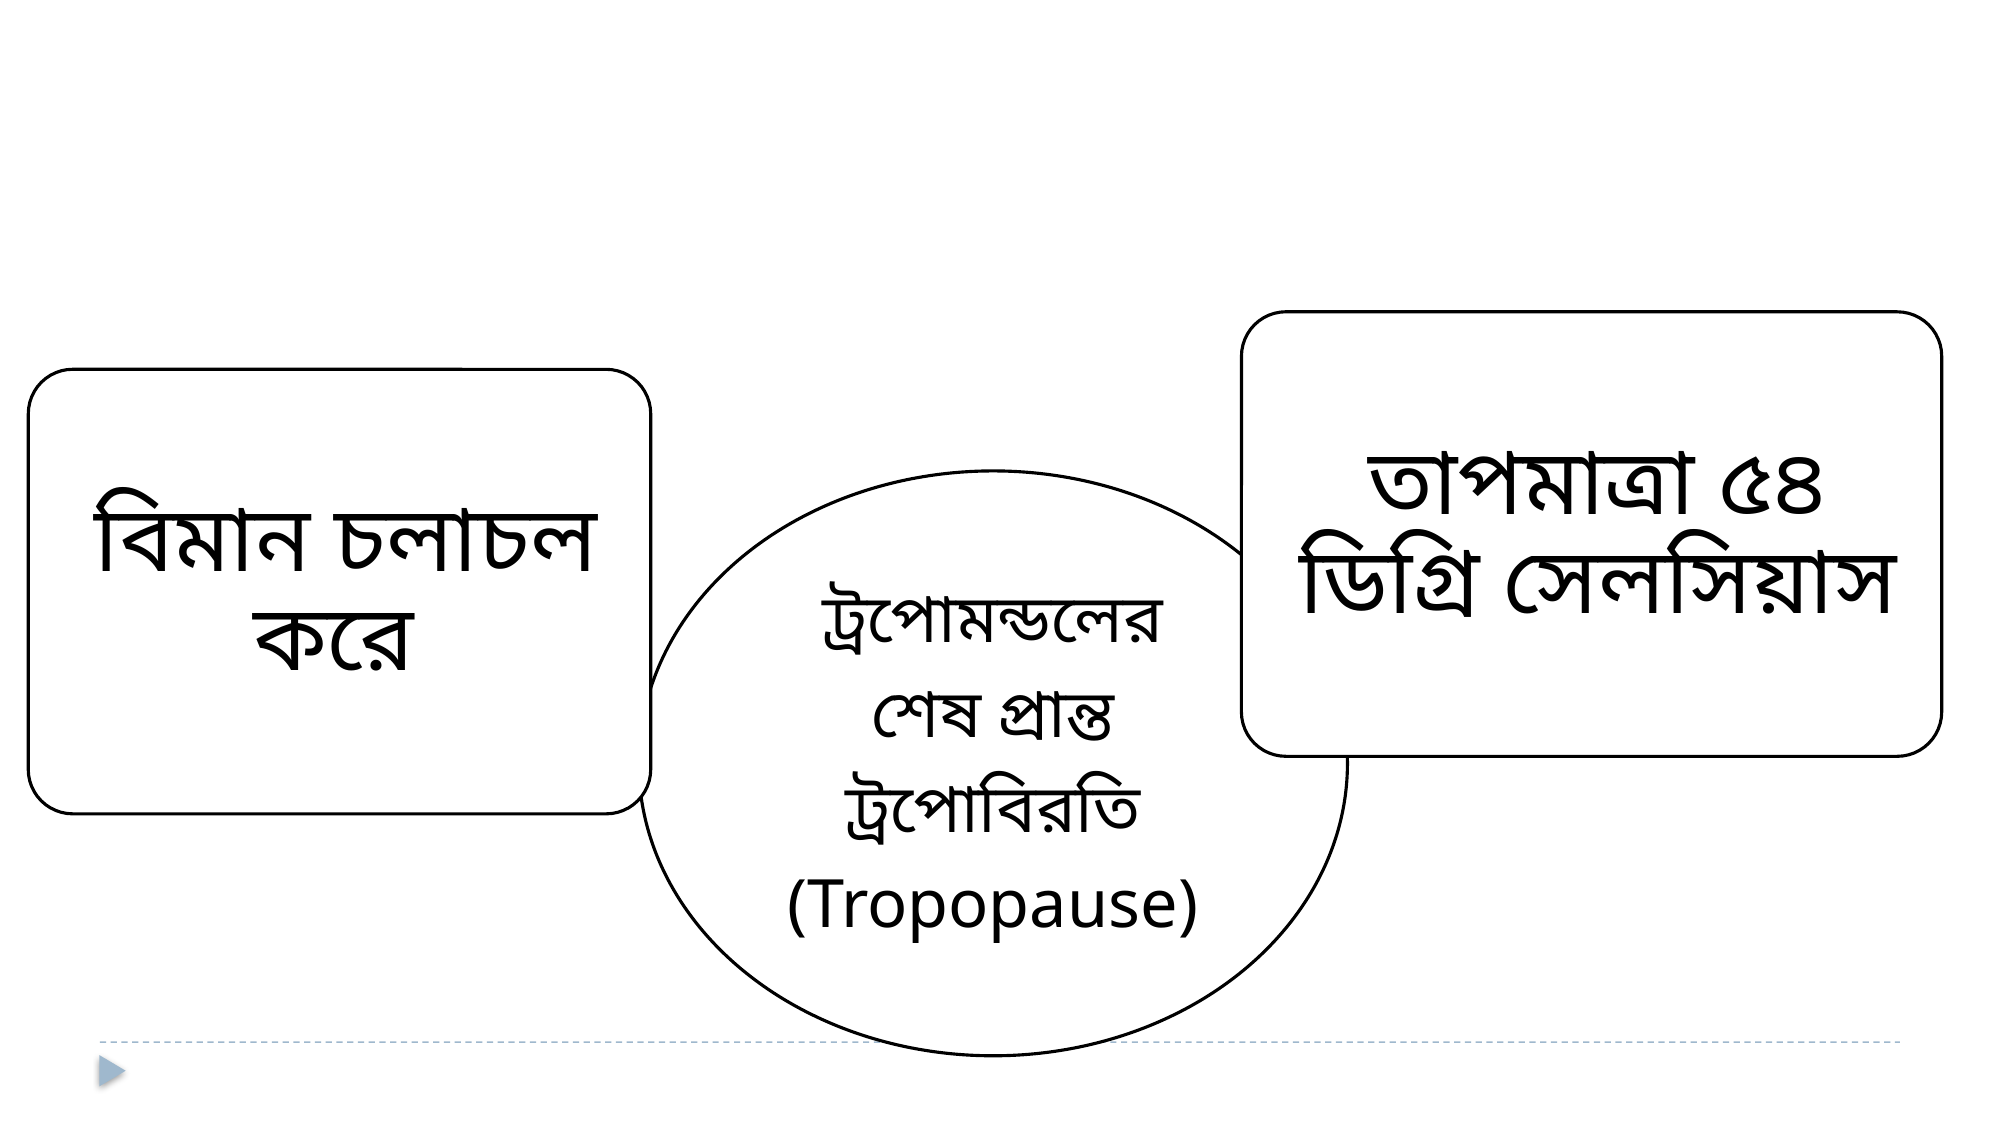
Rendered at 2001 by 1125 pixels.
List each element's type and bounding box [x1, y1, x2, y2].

text_box [78, 16, 1933, 1115]
